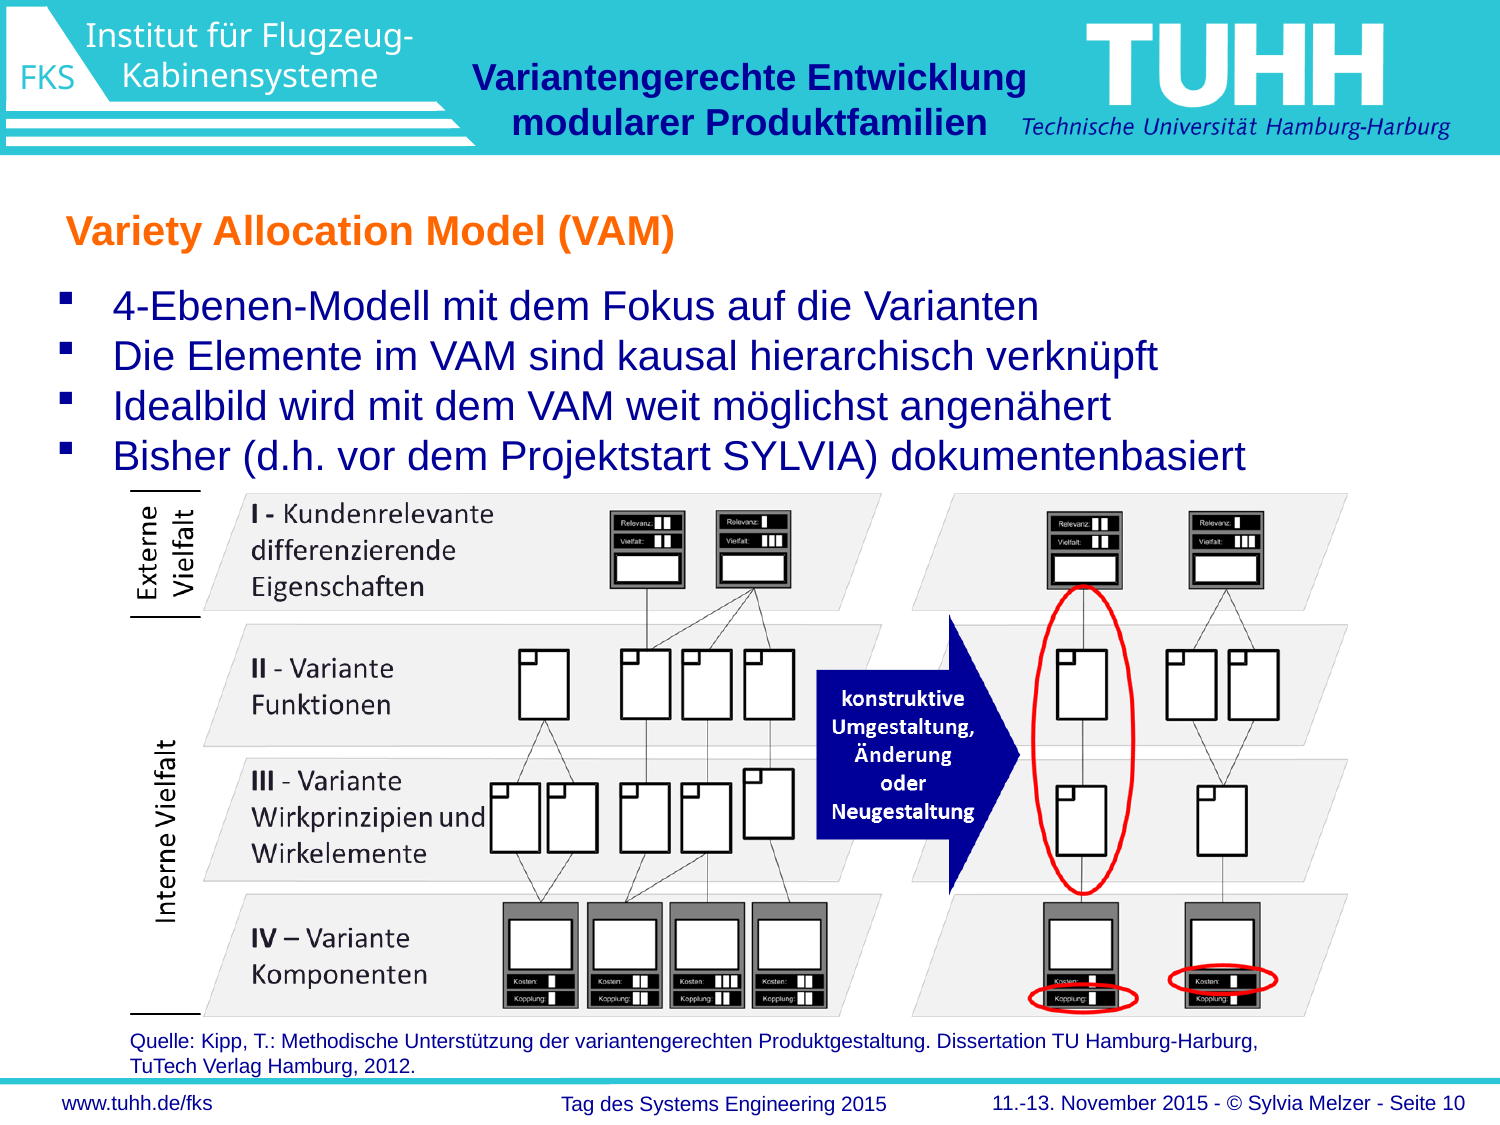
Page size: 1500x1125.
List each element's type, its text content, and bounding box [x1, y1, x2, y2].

picture [118, 480, 1349, 1017]
list Variety Allocation Model (VAM) 4-Ebenen-Modell mit dem Fokus auf die Varianten Die Elemente im VAM sind kausal hierarchisch verknüpft Idealbild wird mit dem VAM weit möglichst angenähert Bisher (d.h. vor dem Projektstart SYLVIA) dokumentenbasiert [40, 196, 1460, 1048]
text_box Quelle: Kipp, T.: Methodische Unterstützung der variantengerechten Produktgestaltung. Dissertation TU Hamburg-Harburg, TuTech Verlag Hamburg, 2012. [115, 1022, 1345, 1085]
text_box Variantengerechte Entwicklung modularer Produktfamilien [386, 1, 1114, 157]
picture [1114, 17, 1460, 142]
